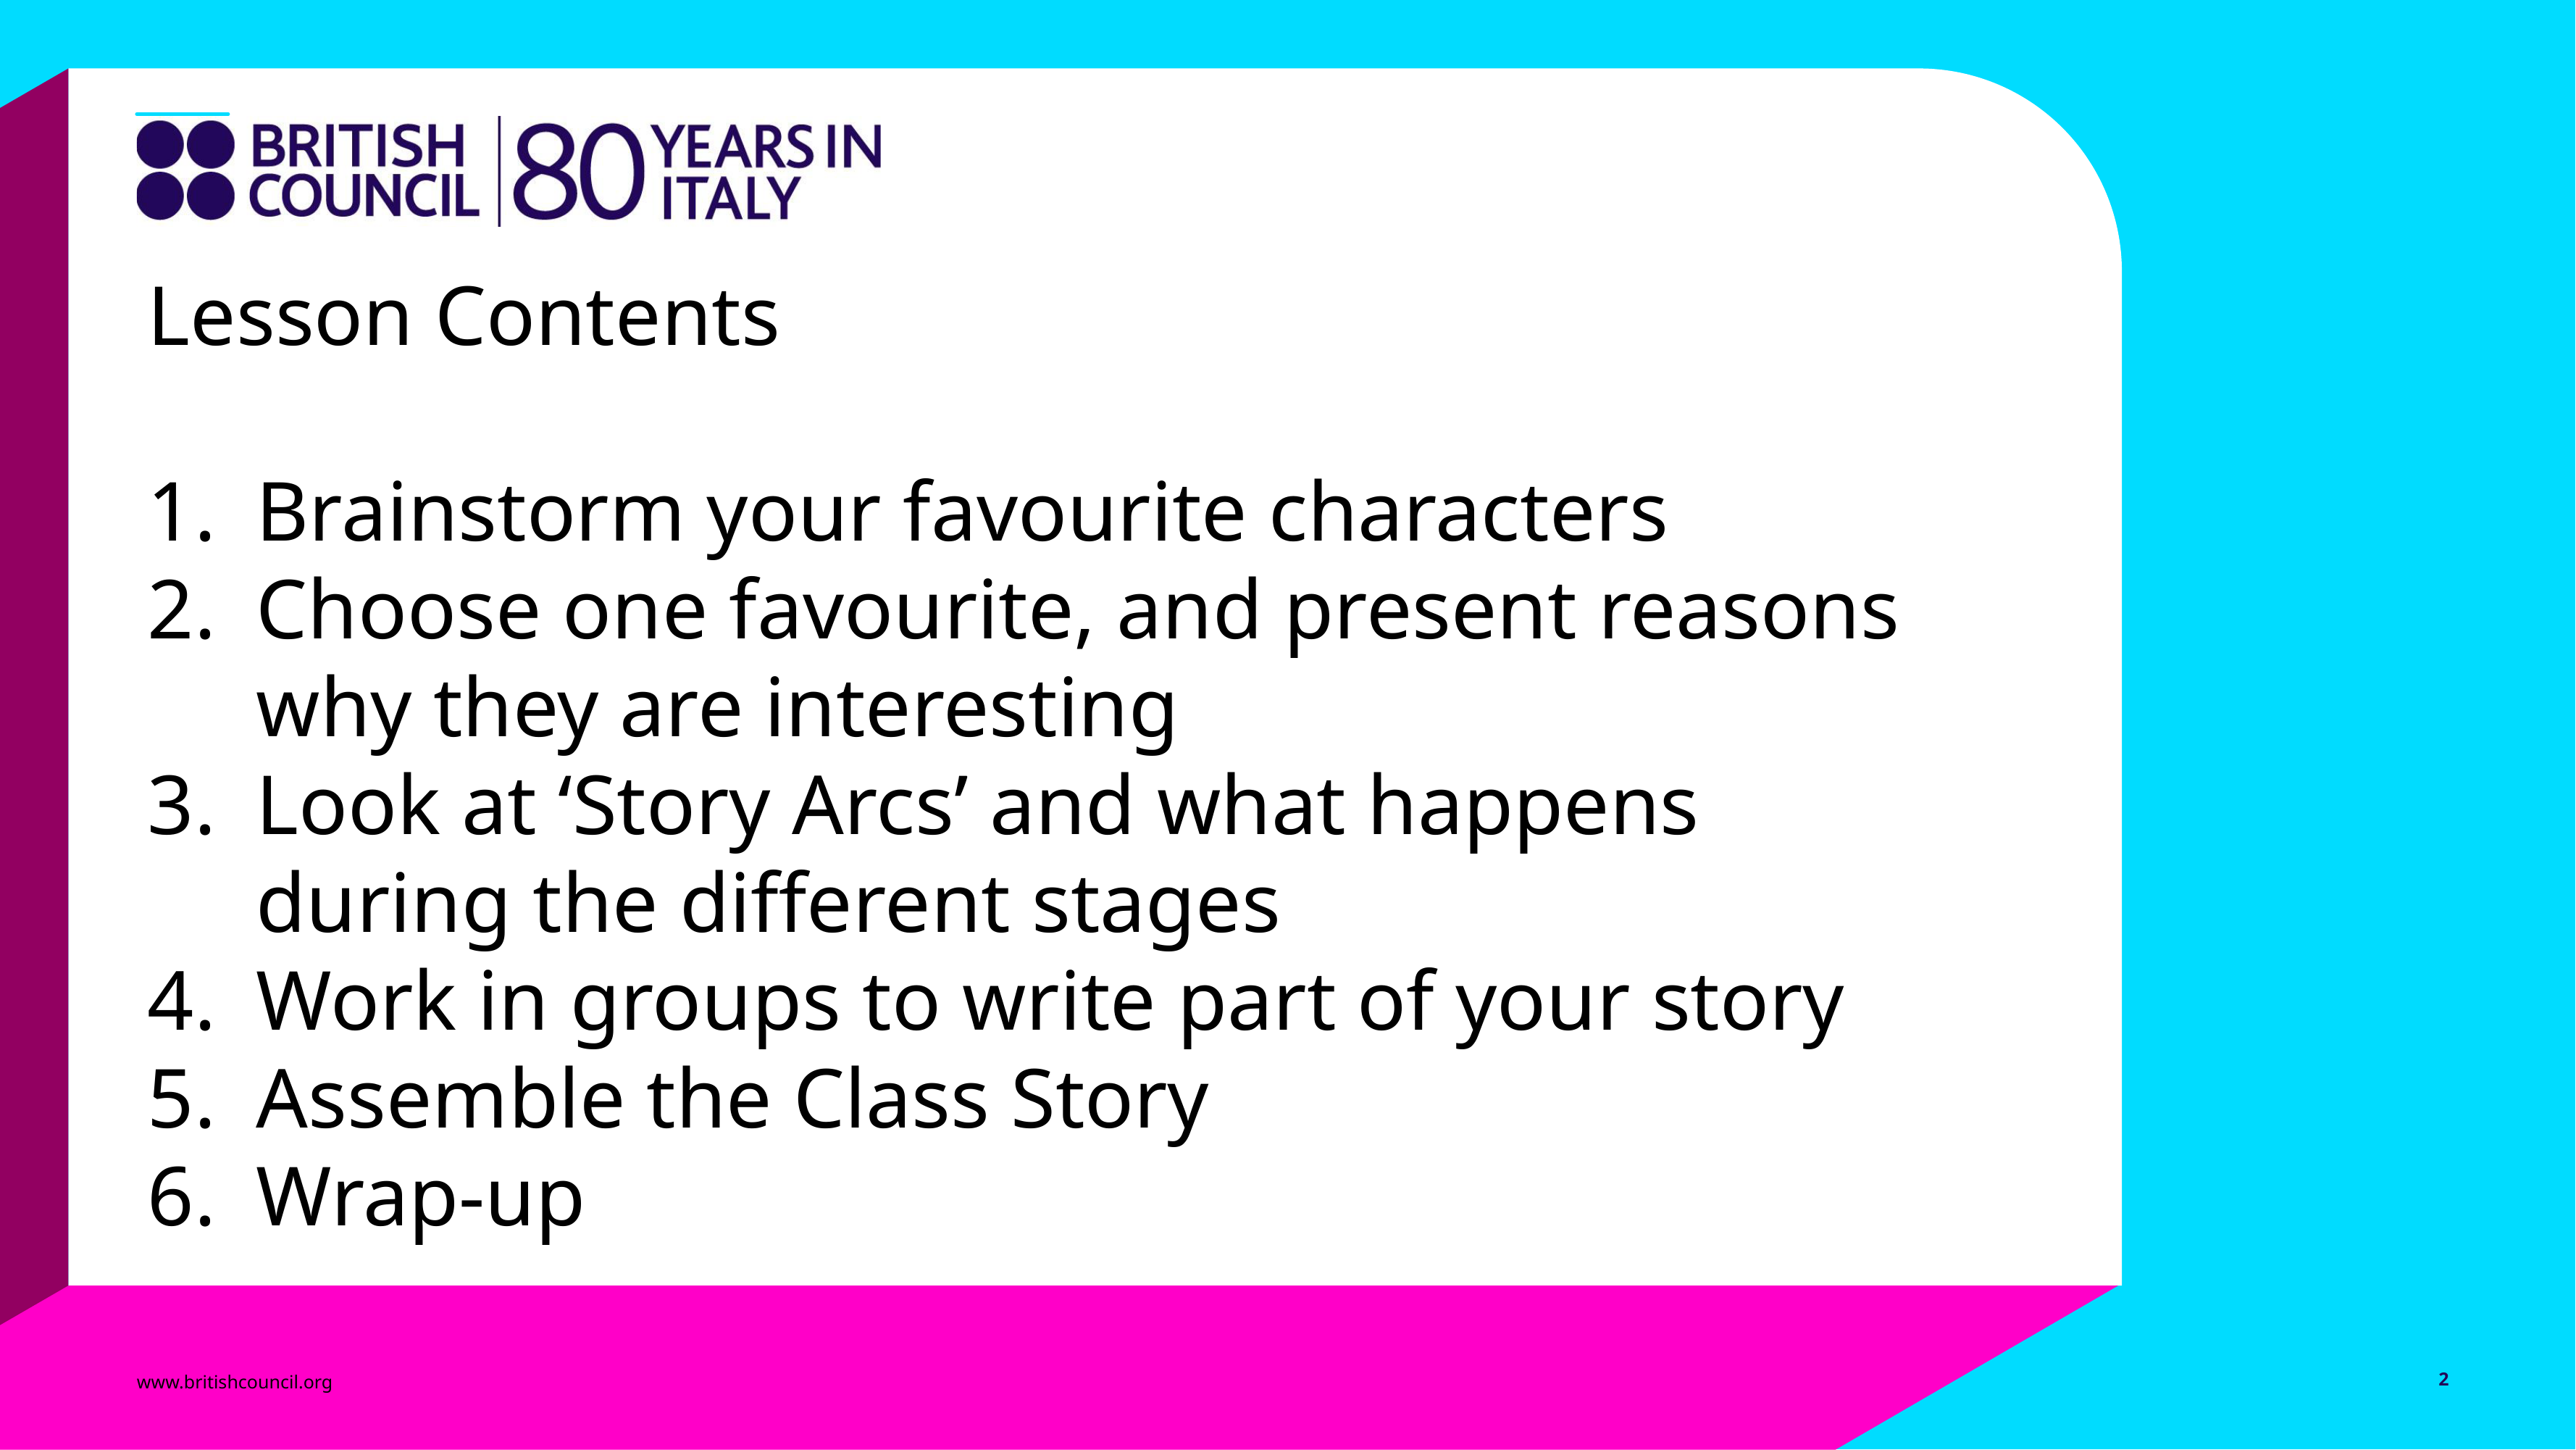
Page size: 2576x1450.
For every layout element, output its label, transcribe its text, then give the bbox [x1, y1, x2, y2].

slide_number 2 [2342, 1354, 2449, 1393]
text_box Lesson Contents Brainstorm your favourite characters Choose one favourite, and present reasons why they are interesting Look at ‘Story Arcs’ and what happens during the different stages Work in groups to write part of your story Assemble the Class Story Wrap-up [136, 258, 1941, 1247]
picture [136, 116, 881, 227]
footer www.britishcouncil.org [136, 1354, 2342, 1393]
